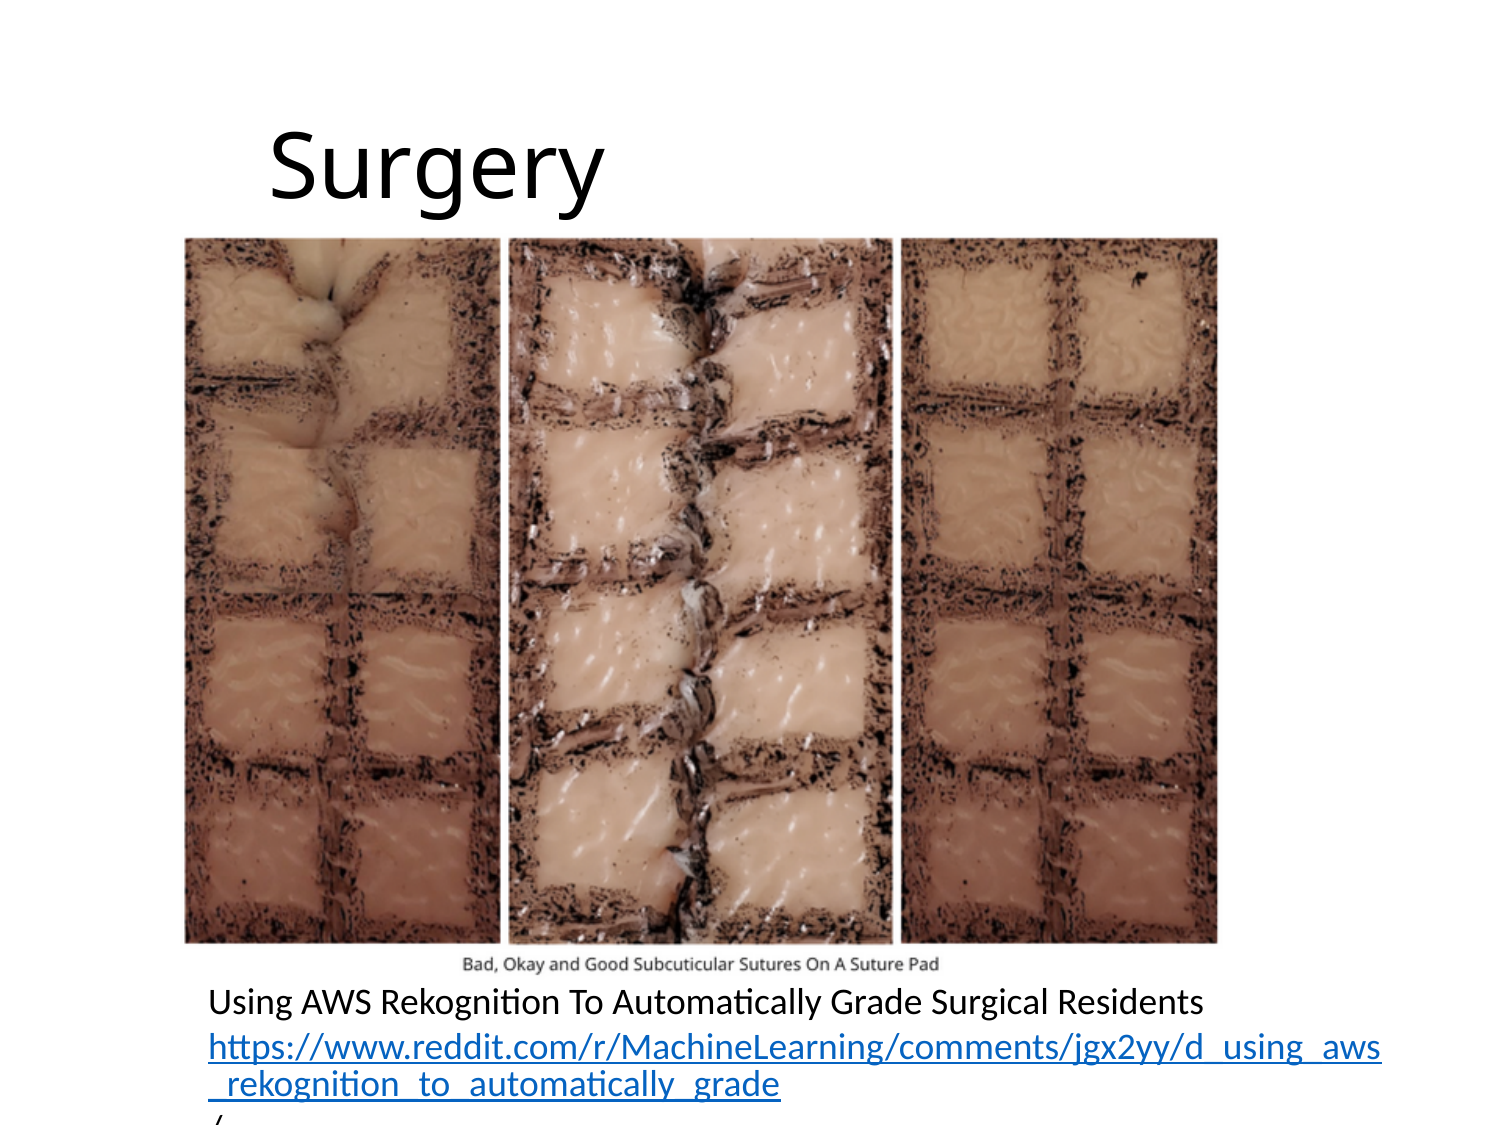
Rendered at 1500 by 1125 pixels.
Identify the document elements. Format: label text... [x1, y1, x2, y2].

picture [180, 232, 1230, 983]
text_box Using AWS Rekognition To Automatically Grade Surgical Residents https://www.reddit.com/r/MachineLearning/comments/jgx2yy/d_using_aws_rekognition_to_automatically_grade/ [193, 969, 1397, 1120]
title Surgery [103, 59, 1397, 278]
